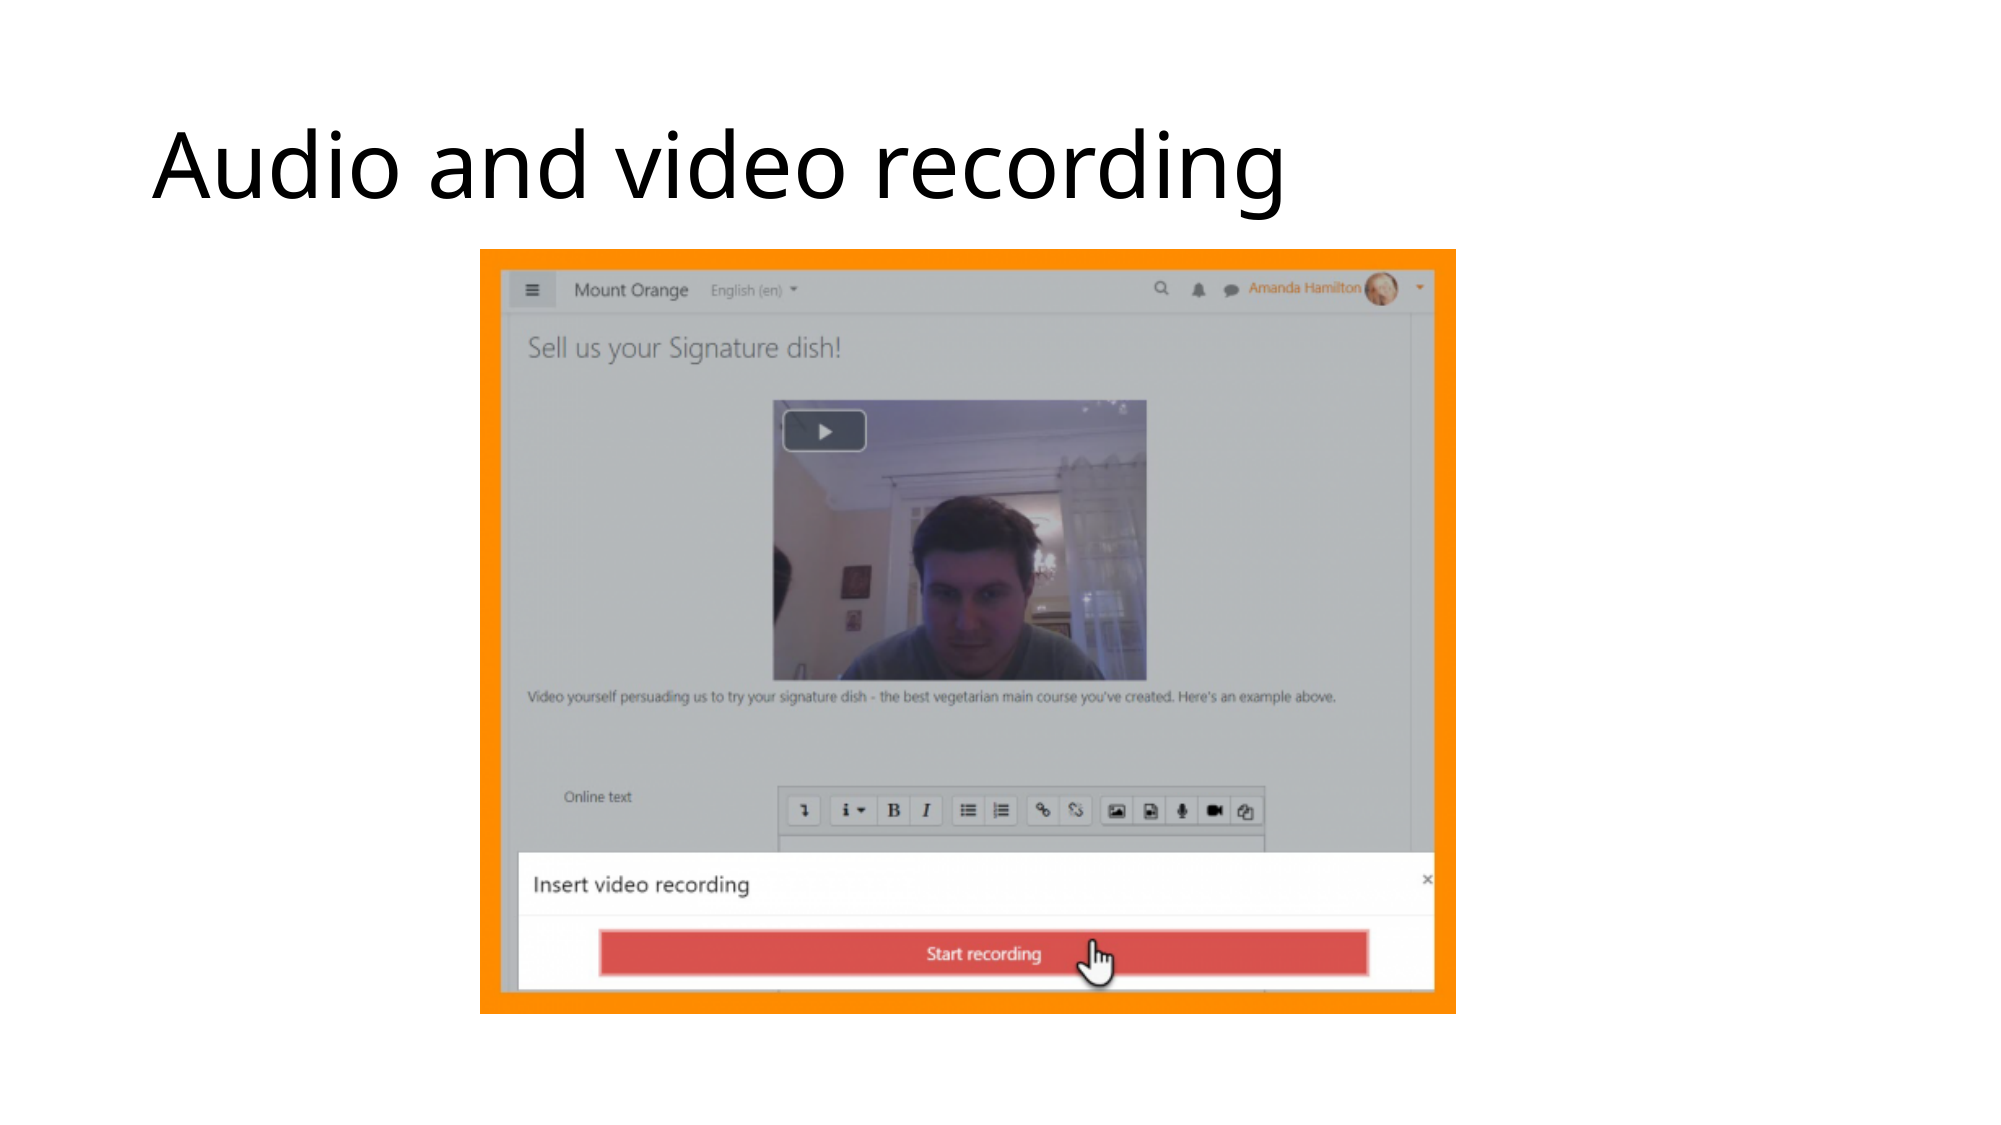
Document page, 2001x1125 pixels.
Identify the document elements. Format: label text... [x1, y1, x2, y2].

title Audio and video recording [137, 59, 1863, 278]
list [480, 249, 1456, 1014]
